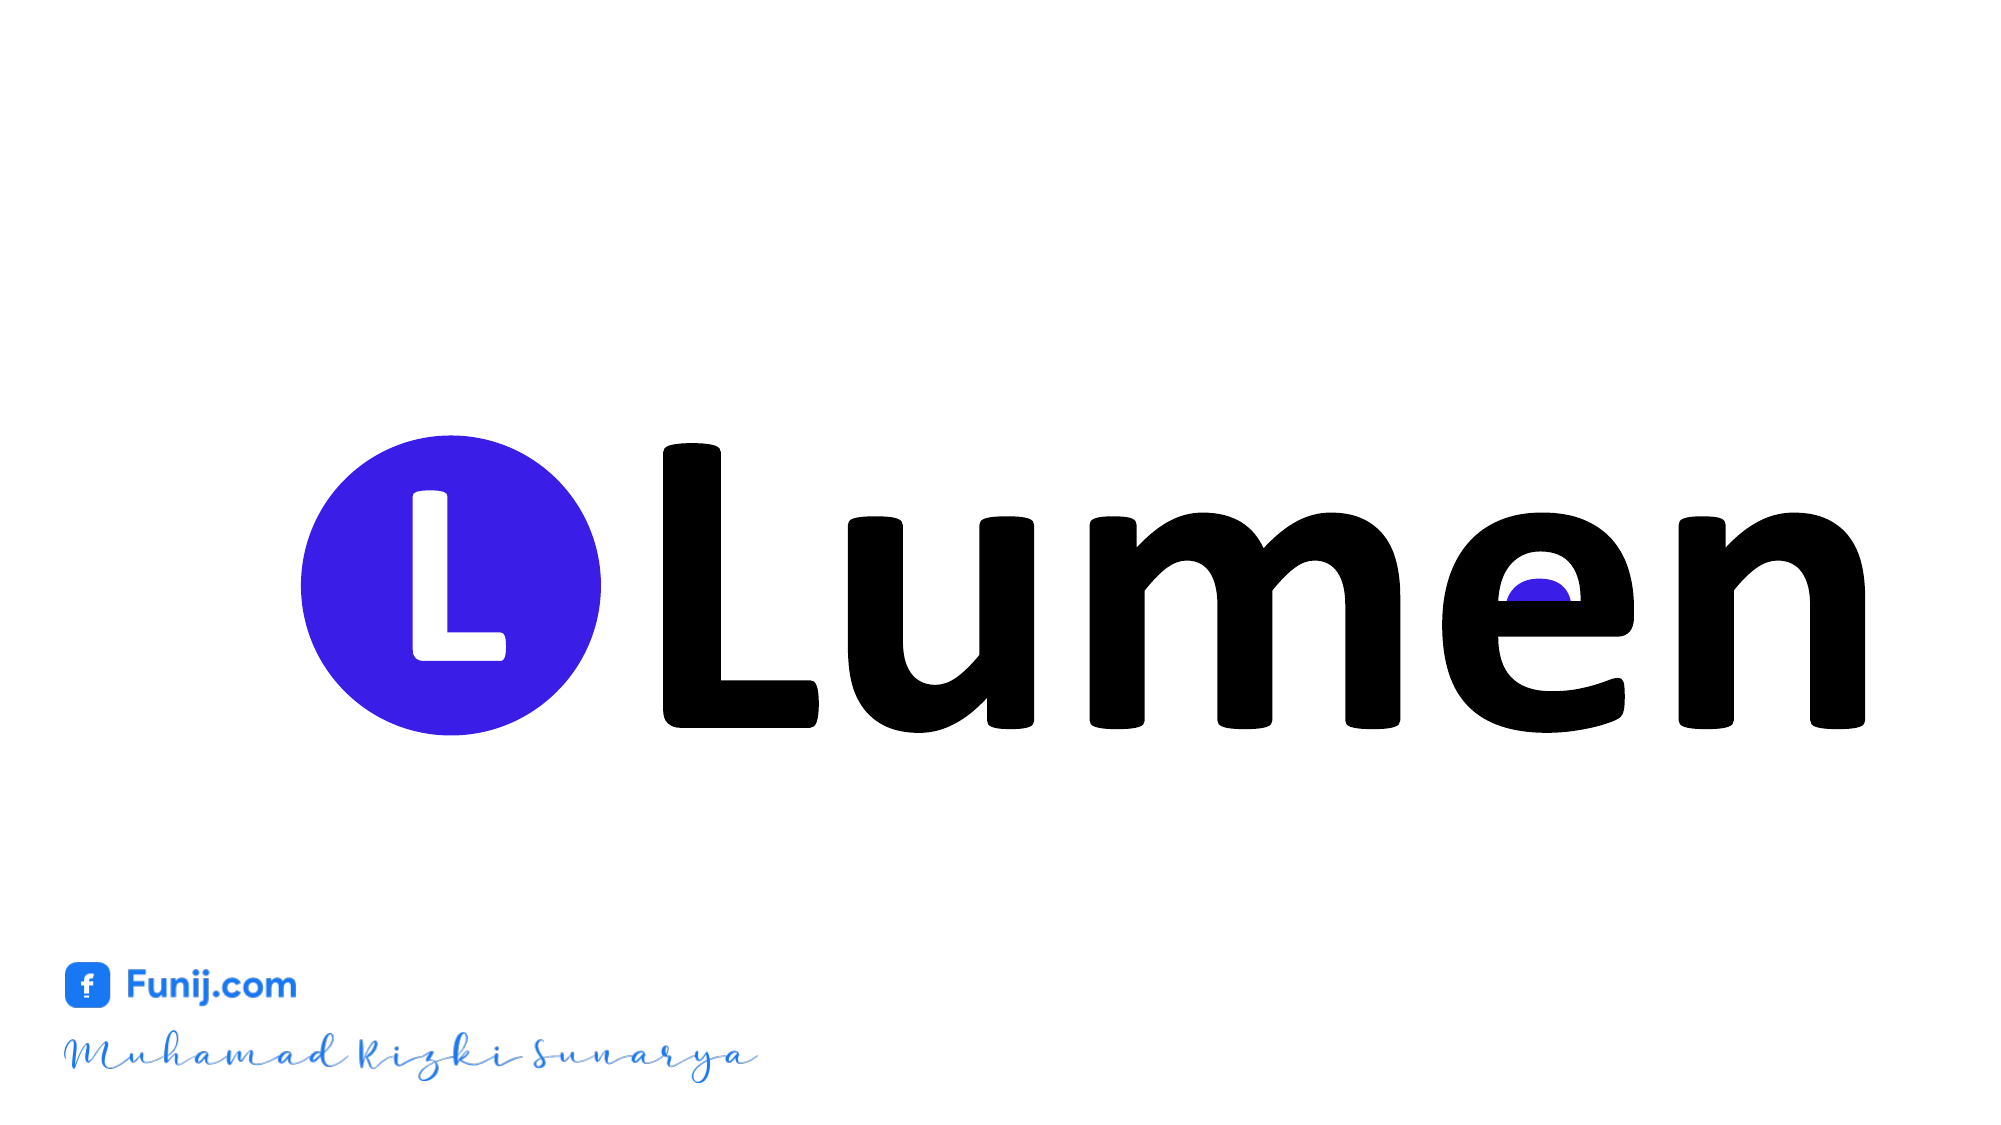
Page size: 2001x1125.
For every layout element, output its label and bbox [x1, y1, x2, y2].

text_box [1089, 512, 1401, 730]
picture [64, 948, 758, 1083]
text_box [847, 516, 1035, 733]
text_box [1506, 578, 1571, 601]
text_box [663, 443, 819, 728]
text_box [1442, 512, 1634, 733]
text_box [300, 435, 601, 736]
text_box [1678, 512, 1866, 730]
